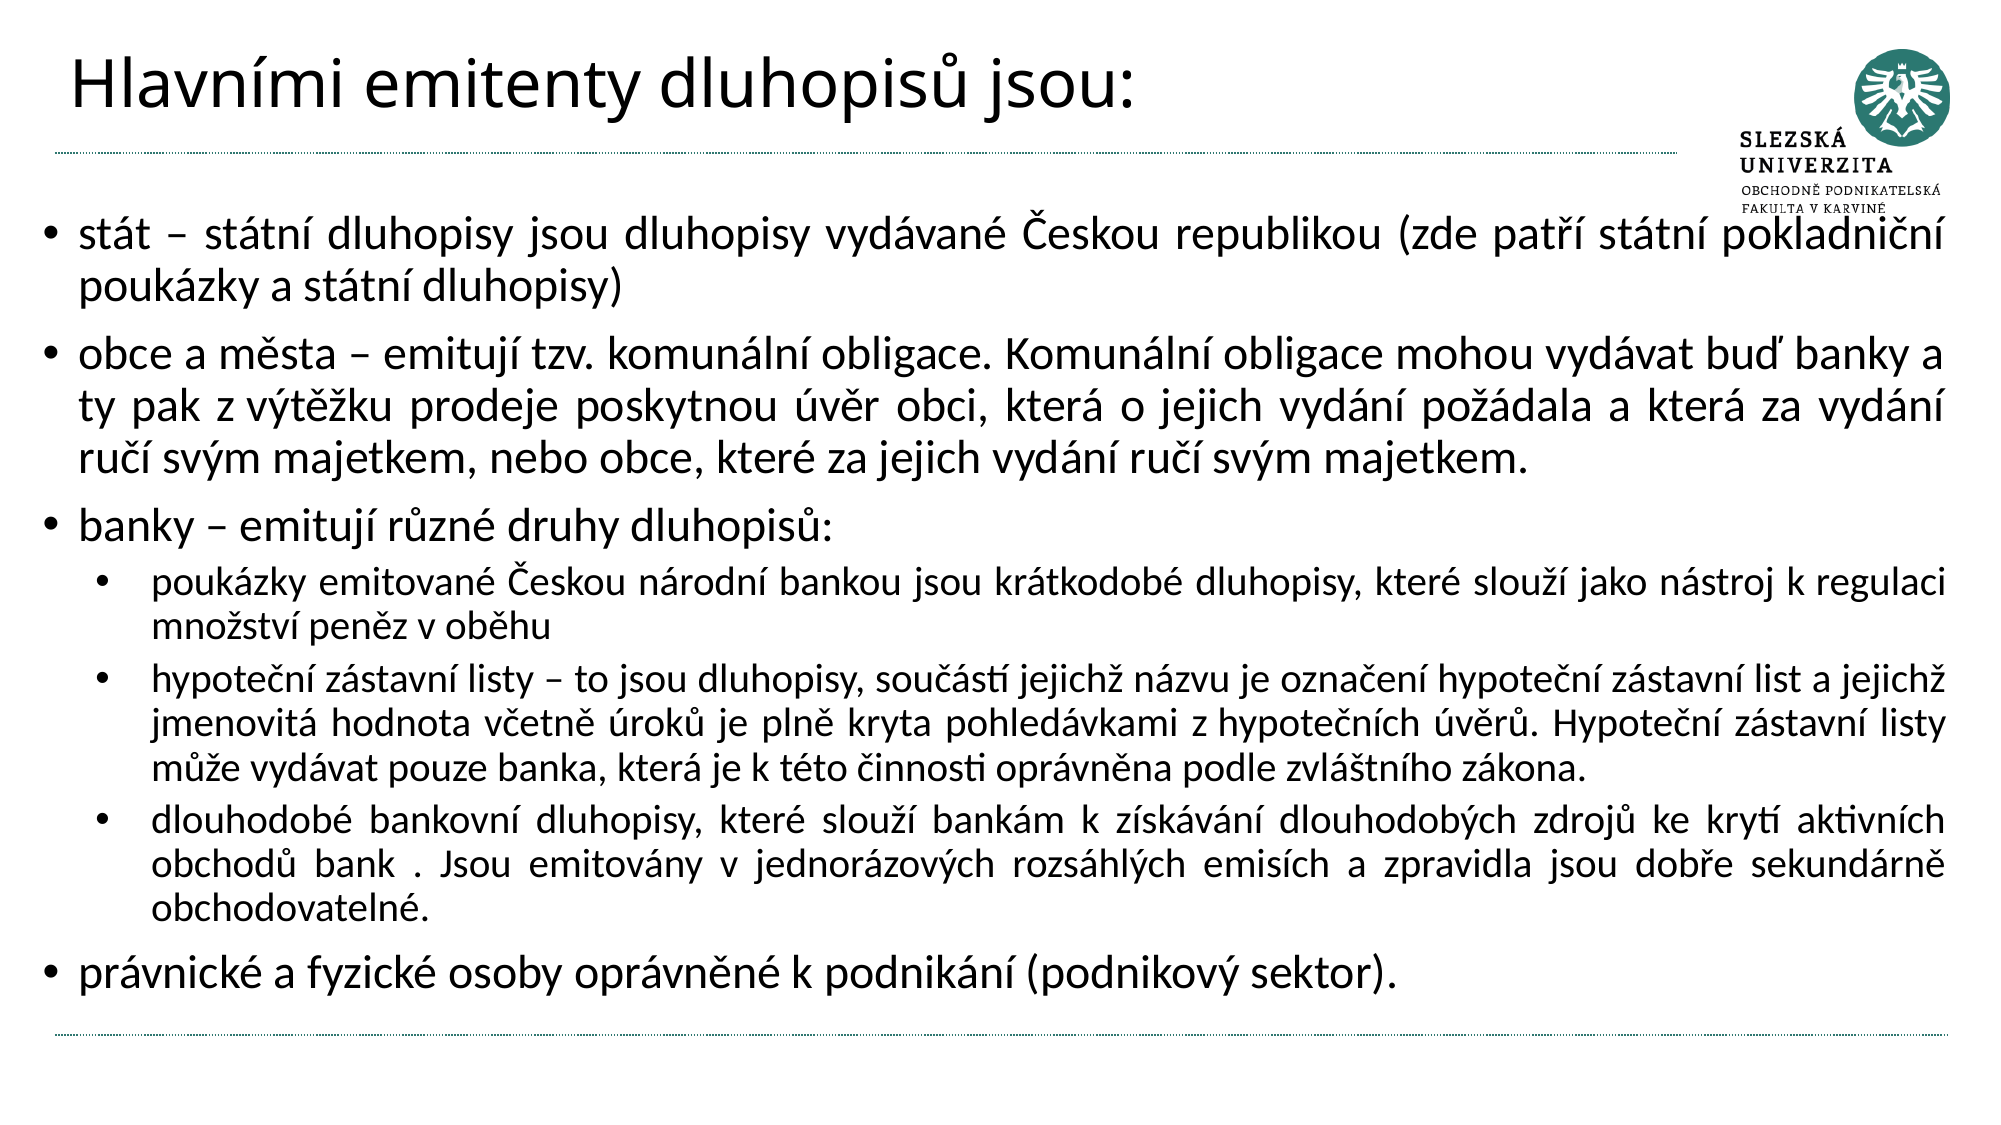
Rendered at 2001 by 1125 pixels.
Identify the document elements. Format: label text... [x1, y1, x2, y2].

picture [1740, 49, 1950, 201]
title Hlavními emitenty dluhopisů jsou: [55, 42, 1716, 154]
list stát – státní dluhopisy jsou dluhopisy vydávané Českou republikou (zde patří státní pokladniční poukázky a státní dluhopisy) obce a města – emitují tzv. komunální obligace. Komunální obligace mohou vydávat buď banky a ty pak z výtěžku prodeje poskytnou úvěr obci, která o jejich vydání požádala a která za vydání ručí svým majetkem, nebo obce, které za jejich vydání ručí svým majetkem. banky – emitují různé druhy dluhopisů: poukázky emitované Českou národní bankou jsou krátkodobé dluhopisy, které slouží jako nástroj k regulaci množství peněz v oběhu hypoteční zástavní listy – to jsou dluhopisy, součástí jejichž názvu je označení hypoteční zástavní list a jejichž jmenovitá hodnota včetně úroků je plně kryta pohledávkami z hypotečních úvěrů. Hypoteční zástavní listy může vydávat pouze banka, která je k této činnosti oprávněna podle zvláštního zákona. dlouhodobé bankovní dluhopisy, které slouží bankám k získávání dlouhodobých zdrojů ke krytí aktivních obchodů bank . Jsou emitovány v jednorázových rozsáhlých emisích a zpravidla jsou dobře sekundárně obchodovatelné. právnické a fyzické osoby oprávněné k podnikání (podnikový sektor). [27, 201, 1962, 1015]
